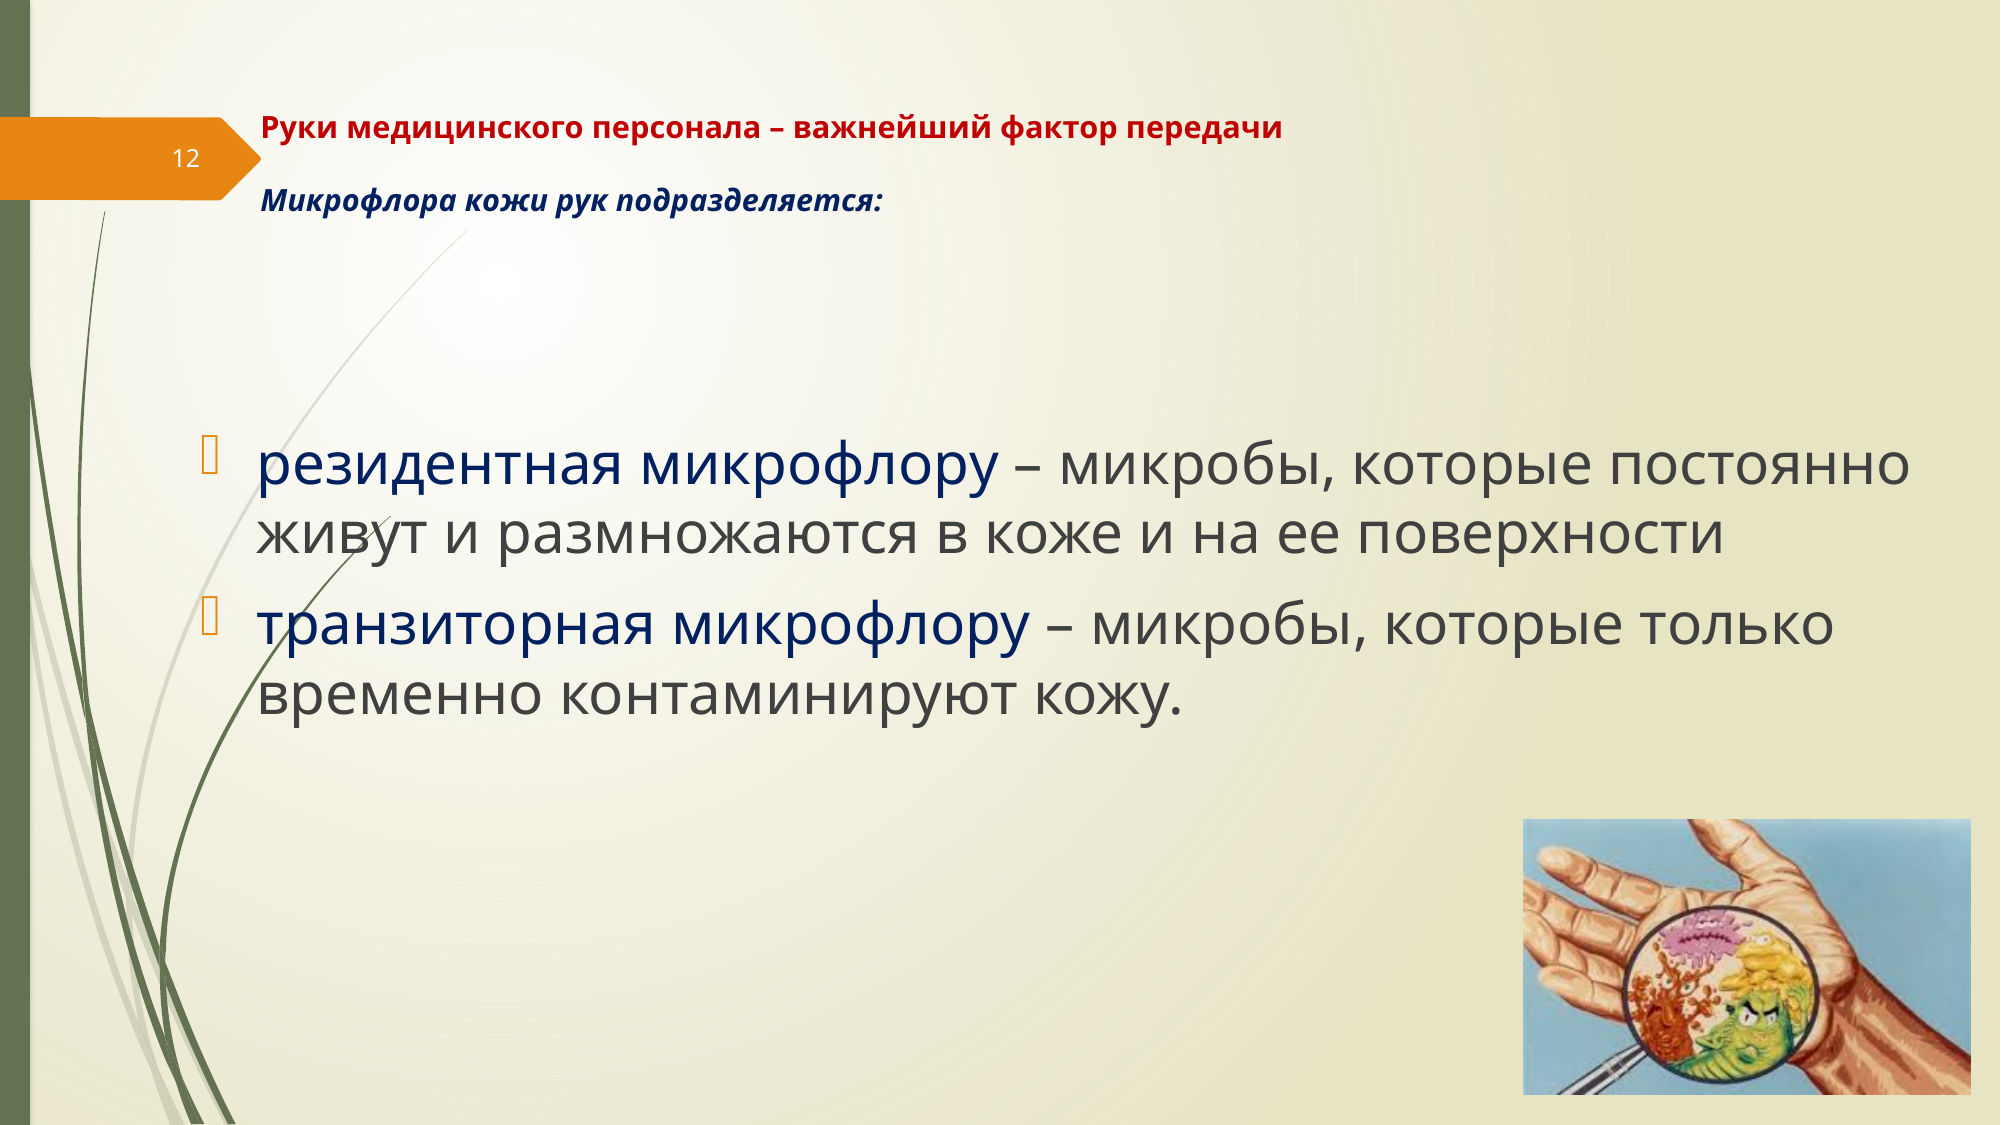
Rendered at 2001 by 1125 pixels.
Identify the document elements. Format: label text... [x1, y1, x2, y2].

picture [1523, 819, 1971, 1095]
slide_number 12 [87, 129, 216, 190]
list резидентная микрофлору – микробы, которые постоянно живут и размножаются в коже и на ее поверхности транзиторная микрофлору – микробы, которые только временно контаминируют кожу. [185, 418, 1933, 1125]
title Руки медицинского персонала – важнейший фактор передачи Микрофлора кожи рук подразделяется: [245, 99, 1985, 263]
